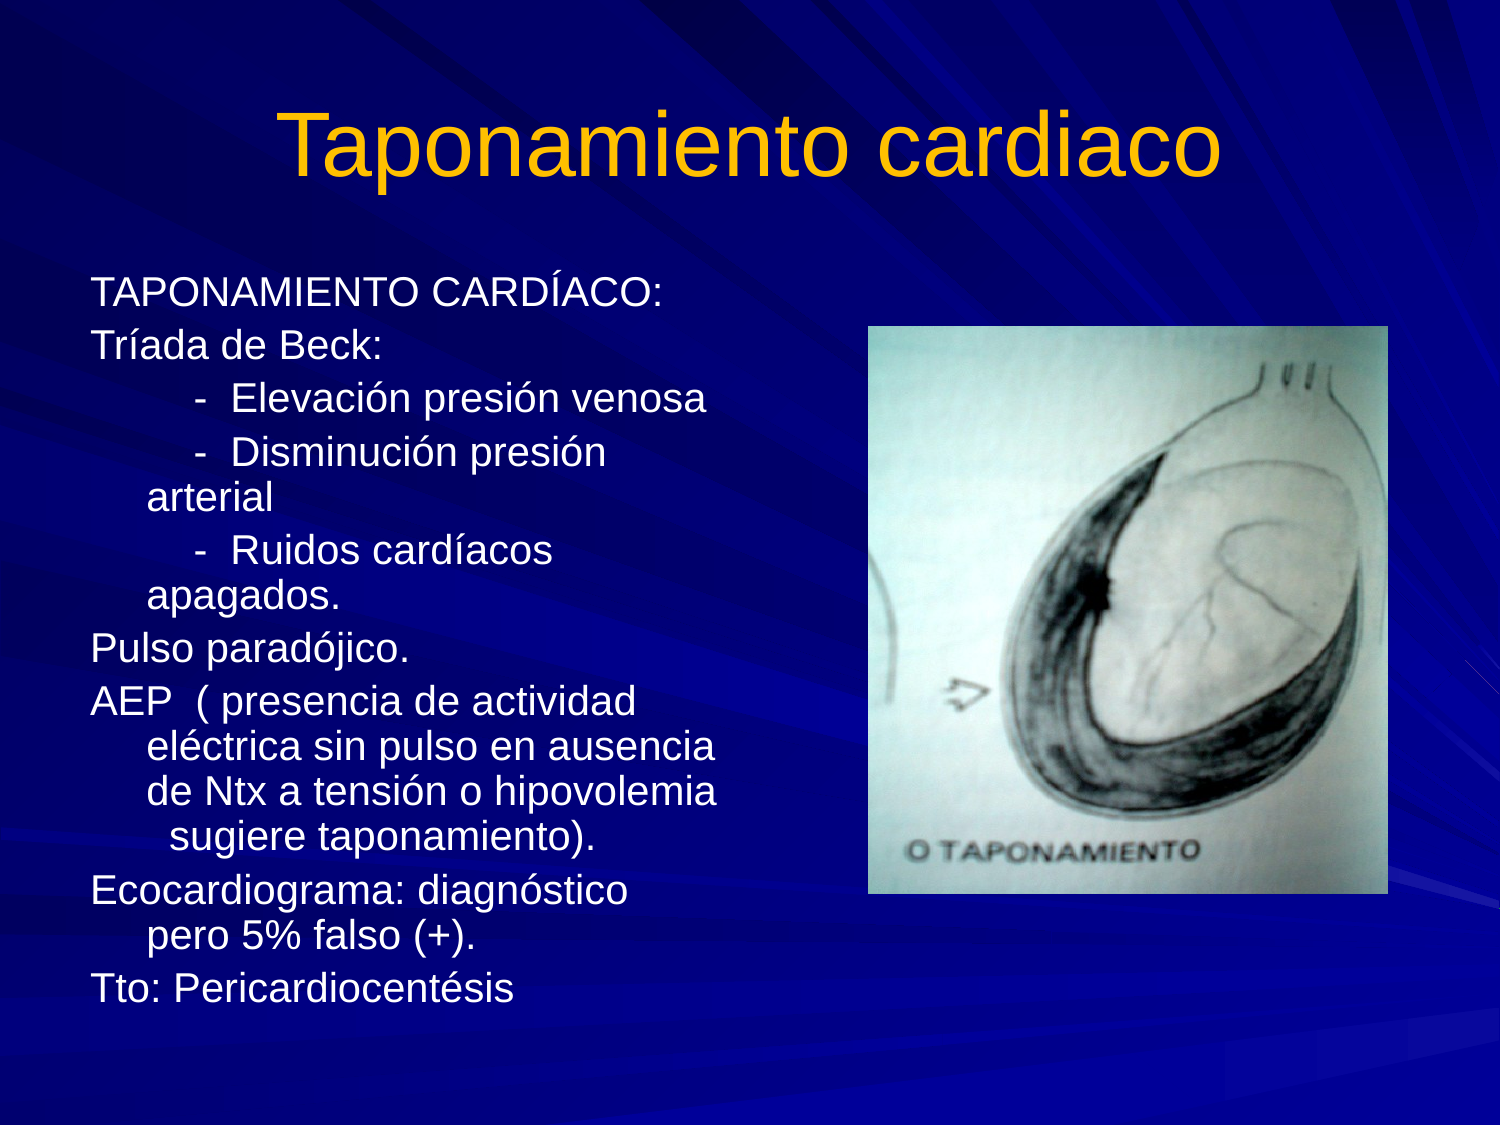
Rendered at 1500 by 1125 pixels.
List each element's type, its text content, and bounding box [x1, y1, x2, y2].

list TAPONAMIENTO CARDÍACO: Tríada de Beck: - Elevación presión venosa - Disminución presión arterial - Ruidos cardíacos apagados. Pulso paradójico. AEP ( presencia de actividad eléctrica sin pulso en ausencia de Ntx a tensión o hipovolemia sugiere taponamiento). Ecocardiograma: diagnóstico pero 5% falso (+). Tto: Pericardiocentésis [75, 262, 738, 1006]
title Taponamiento cardiaco [75, 45, 1425, 234]
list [867, 326, 1389, 894]
